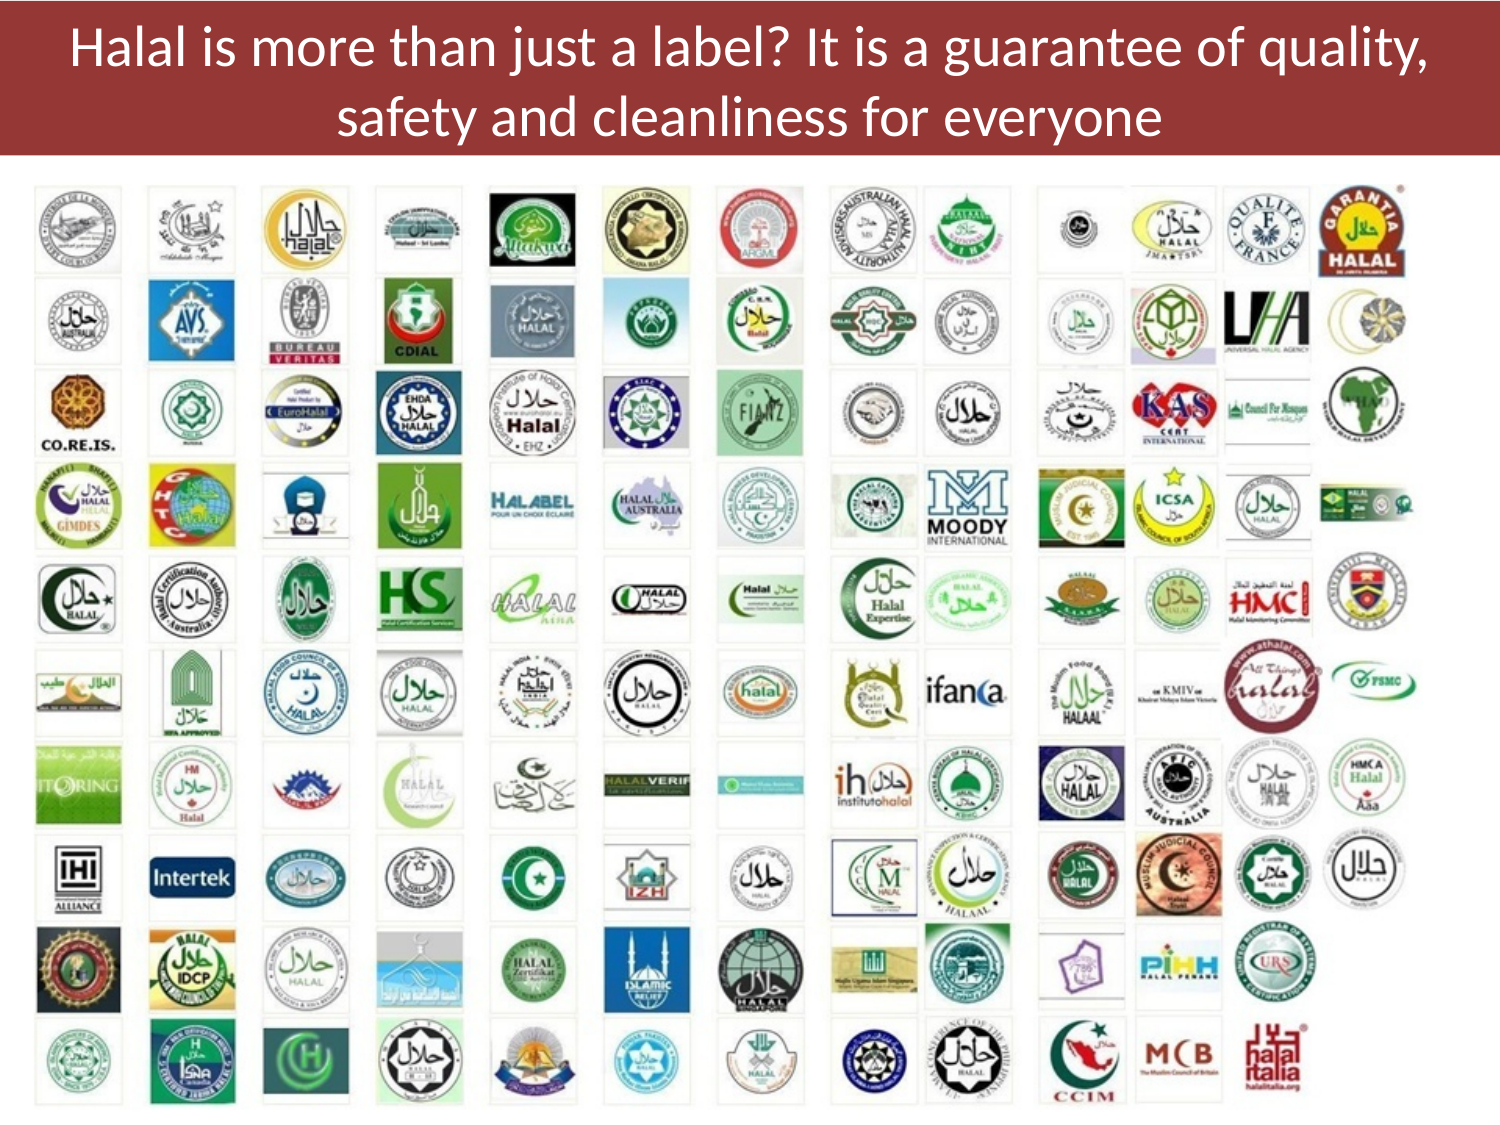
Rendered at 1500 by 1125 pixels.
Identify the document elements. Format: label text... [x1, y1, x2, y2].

text_box Halal is more than just a label? It is a guarantee of quality, safety and cleanliness for everyone [0, 0, 1500, 156]
picture [32, 184, 1423, 1113]
